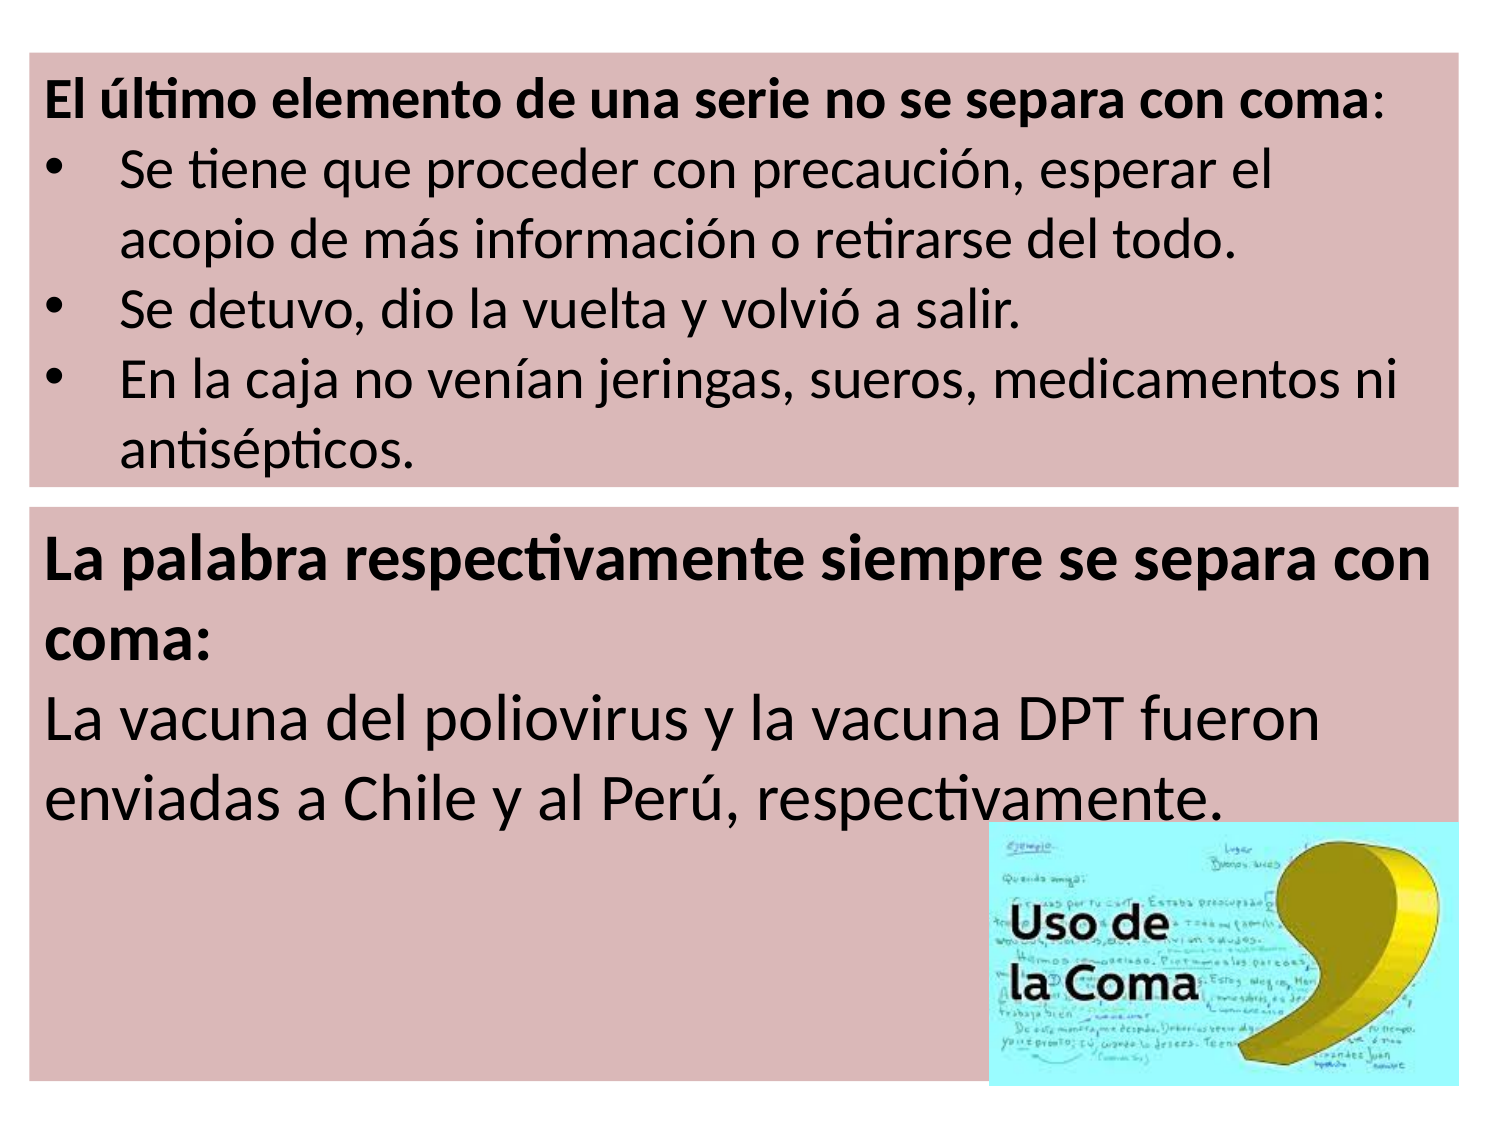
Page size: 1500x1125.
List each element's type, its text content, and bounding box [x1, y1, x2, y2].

picture [989, 822, 1459, 1086]
text_box La palabra respectivamente siempre se separa con coma: La vacuna del poliovirus y la vacuna DPT fueron enviadas a Chile y al Perú, respectivamente. [29, 506, 1459, 1082]
text_box El último elemento de una serie no se separa con coma: Se tiene que proceder con precaución, esperar el acopio de más información o retirarse del todo. Se detuvo, dio la vuelta y volvió a salir. En la caja no venían jeringas, sueros, medicamentos ni antisépticos. [29, 52, 1459, 488]
